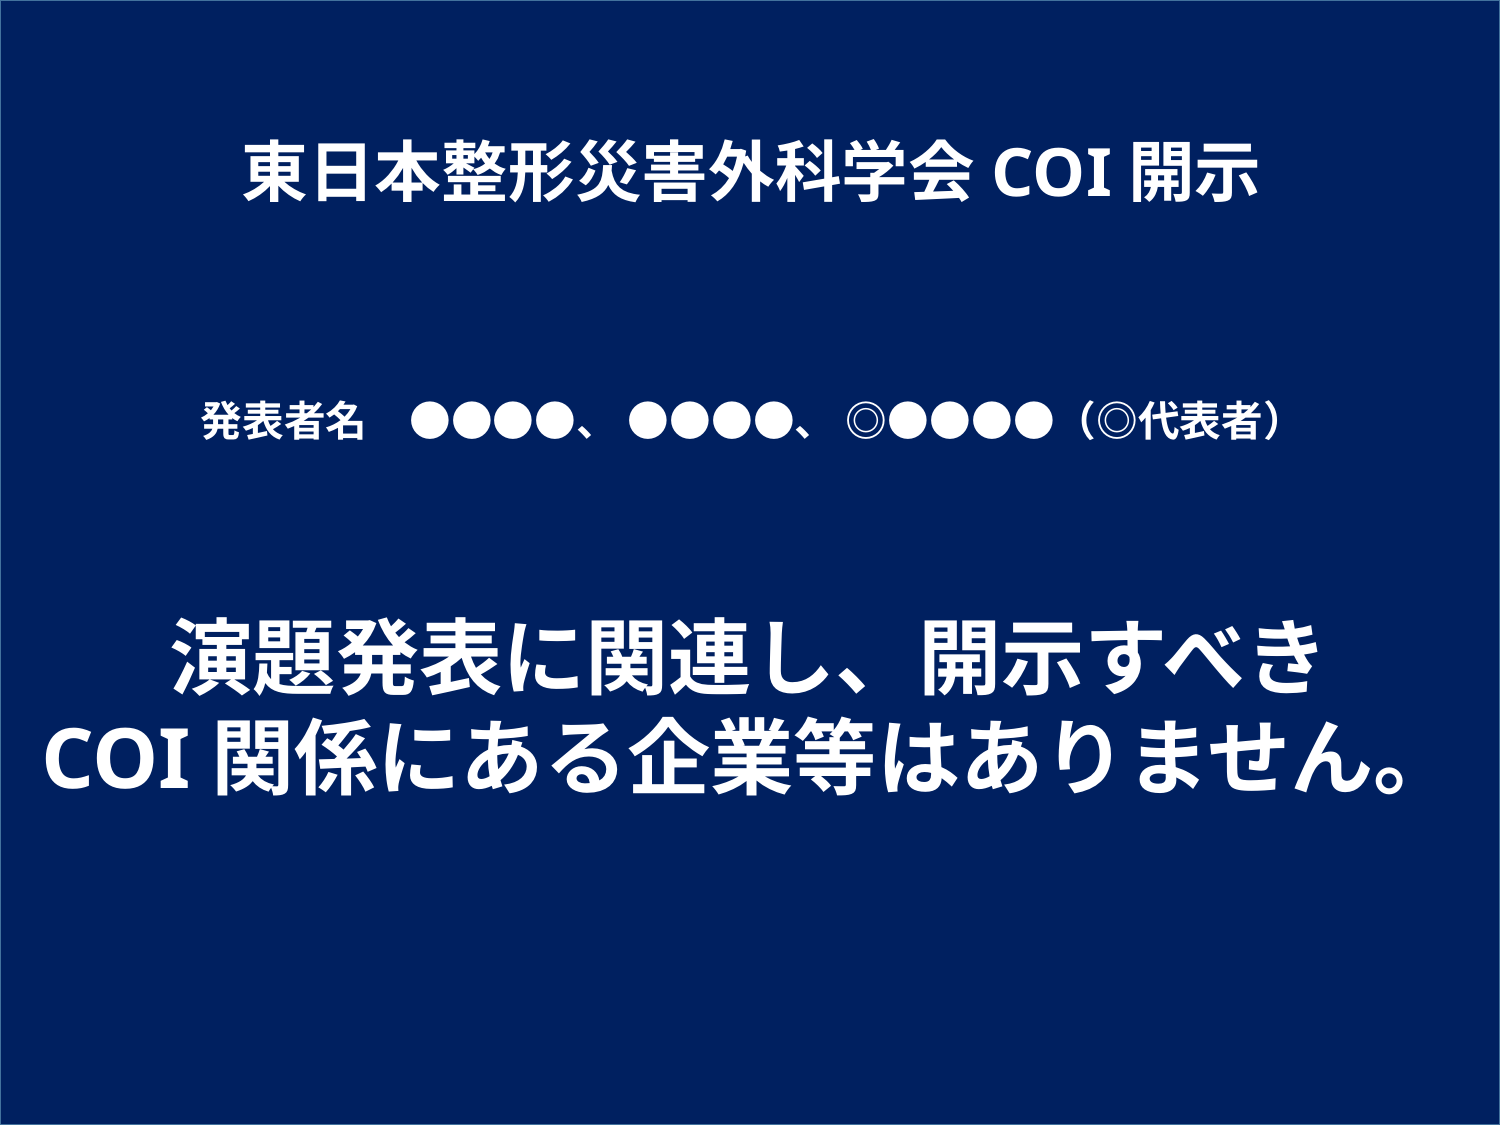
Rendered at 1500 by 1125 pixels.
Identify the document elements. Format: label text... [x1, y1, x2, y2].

text_box 発表者名 ●●●●、 ●●●●、 ◎●●●●（◎代表者） [165, 387, 1341, 453]
text_box 演題発表に関連し、開示すべき COI関係にある企業等はありません。 [23, 597, 1476, 813]
text_box 東日本整形災害外科学会COI開示 [226, 122, 1277, 218]
